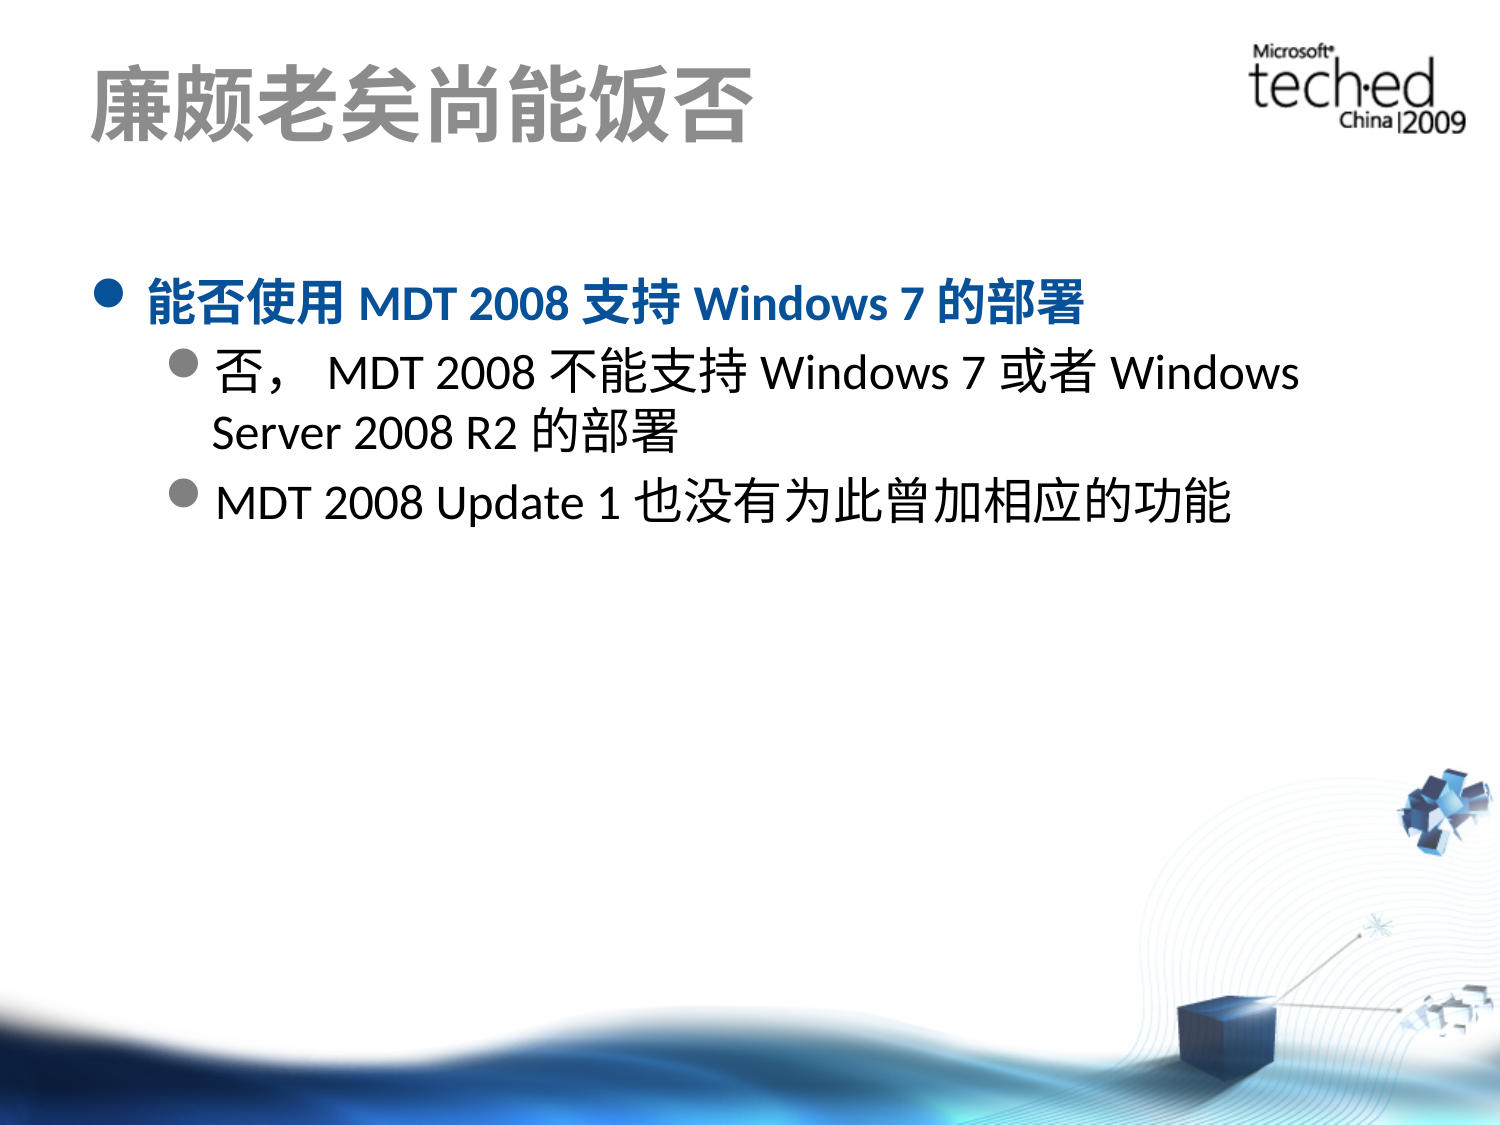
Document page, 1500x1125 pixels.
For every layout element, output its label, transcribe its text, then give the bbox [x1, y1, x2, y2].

list 能否使用MDT 2008支持Windows 7的部署 否，MDT 2008不能支持Windows 7或者Windows Server 2008 R2的部署 MDT 2008 Update 1也没有为此曾加相应的功能 [75, 262, 1425, 1005]
title 廉颇老矣尚能饭否 [75, 45, 1425, 233]
picture [0, 0, 1500, 1125]
